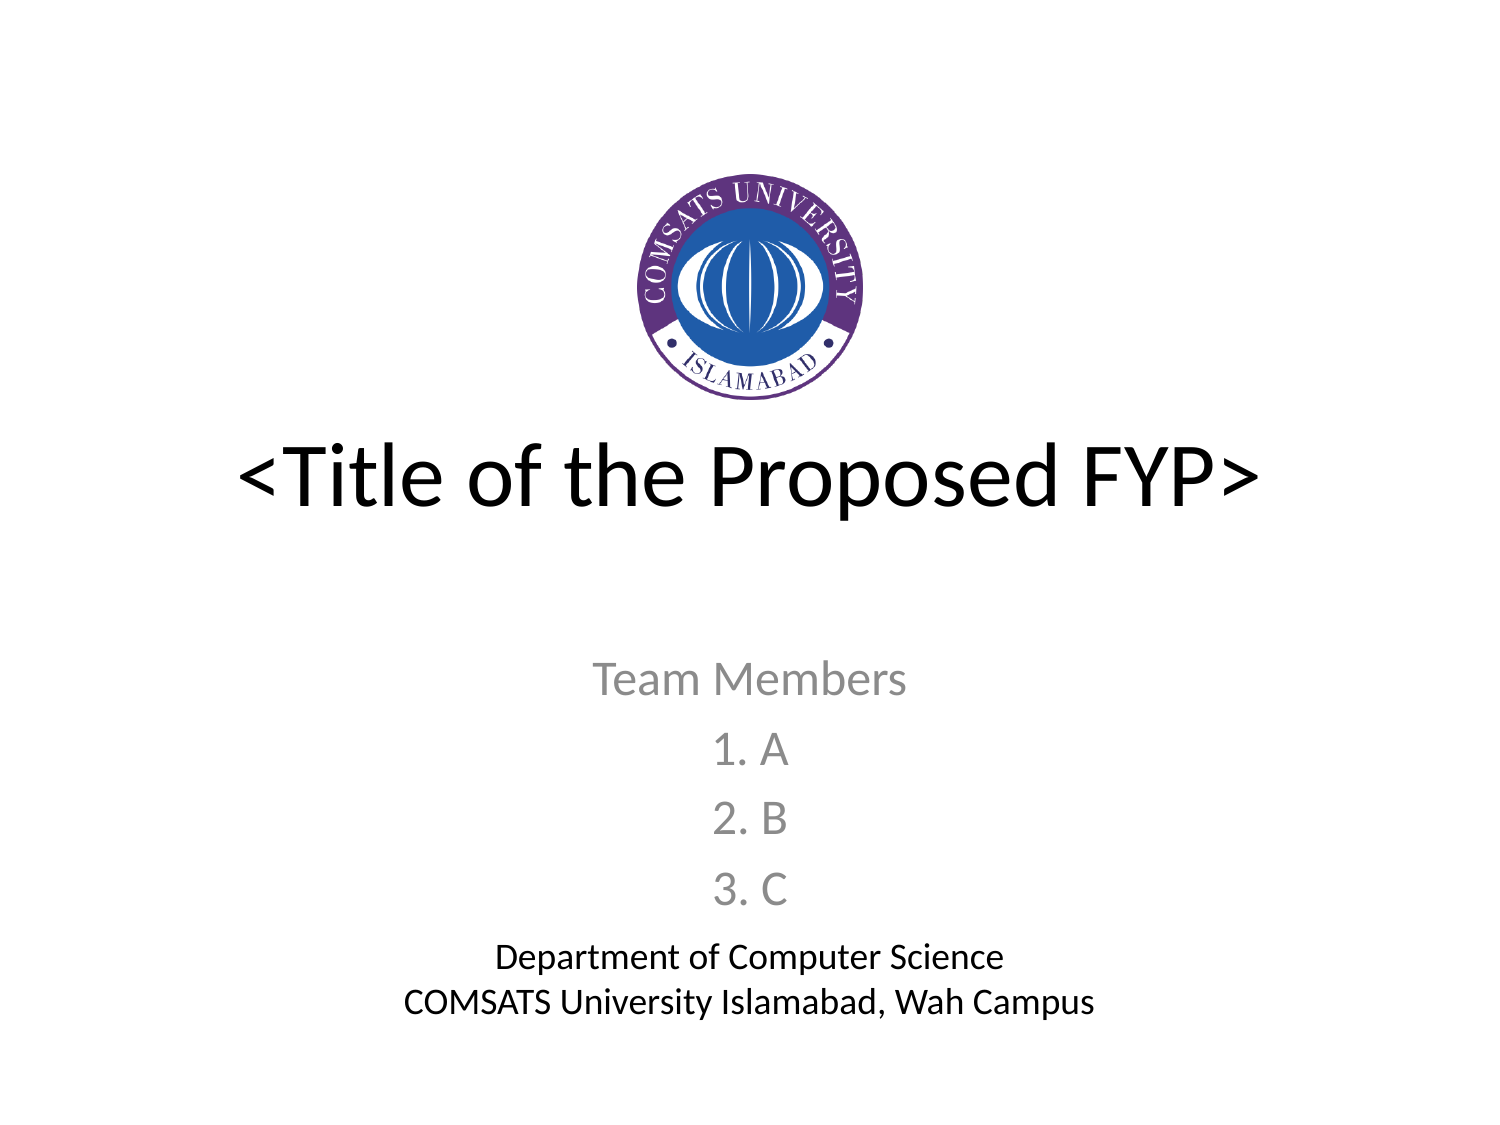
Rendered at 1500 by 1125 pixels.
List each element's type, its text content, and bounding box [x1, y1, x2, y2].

title <Title of the Proposed FYP> [112, 349, 1388, 591]
text_box Department of Computer Science COMSATS University Islamabad, Wah Campus [374, 924, 1125, 1030]
subtitle Team Members 1. A 2. B 3. C [225, 637, 1275, 925]
picture [637, 174, 863, 401]
